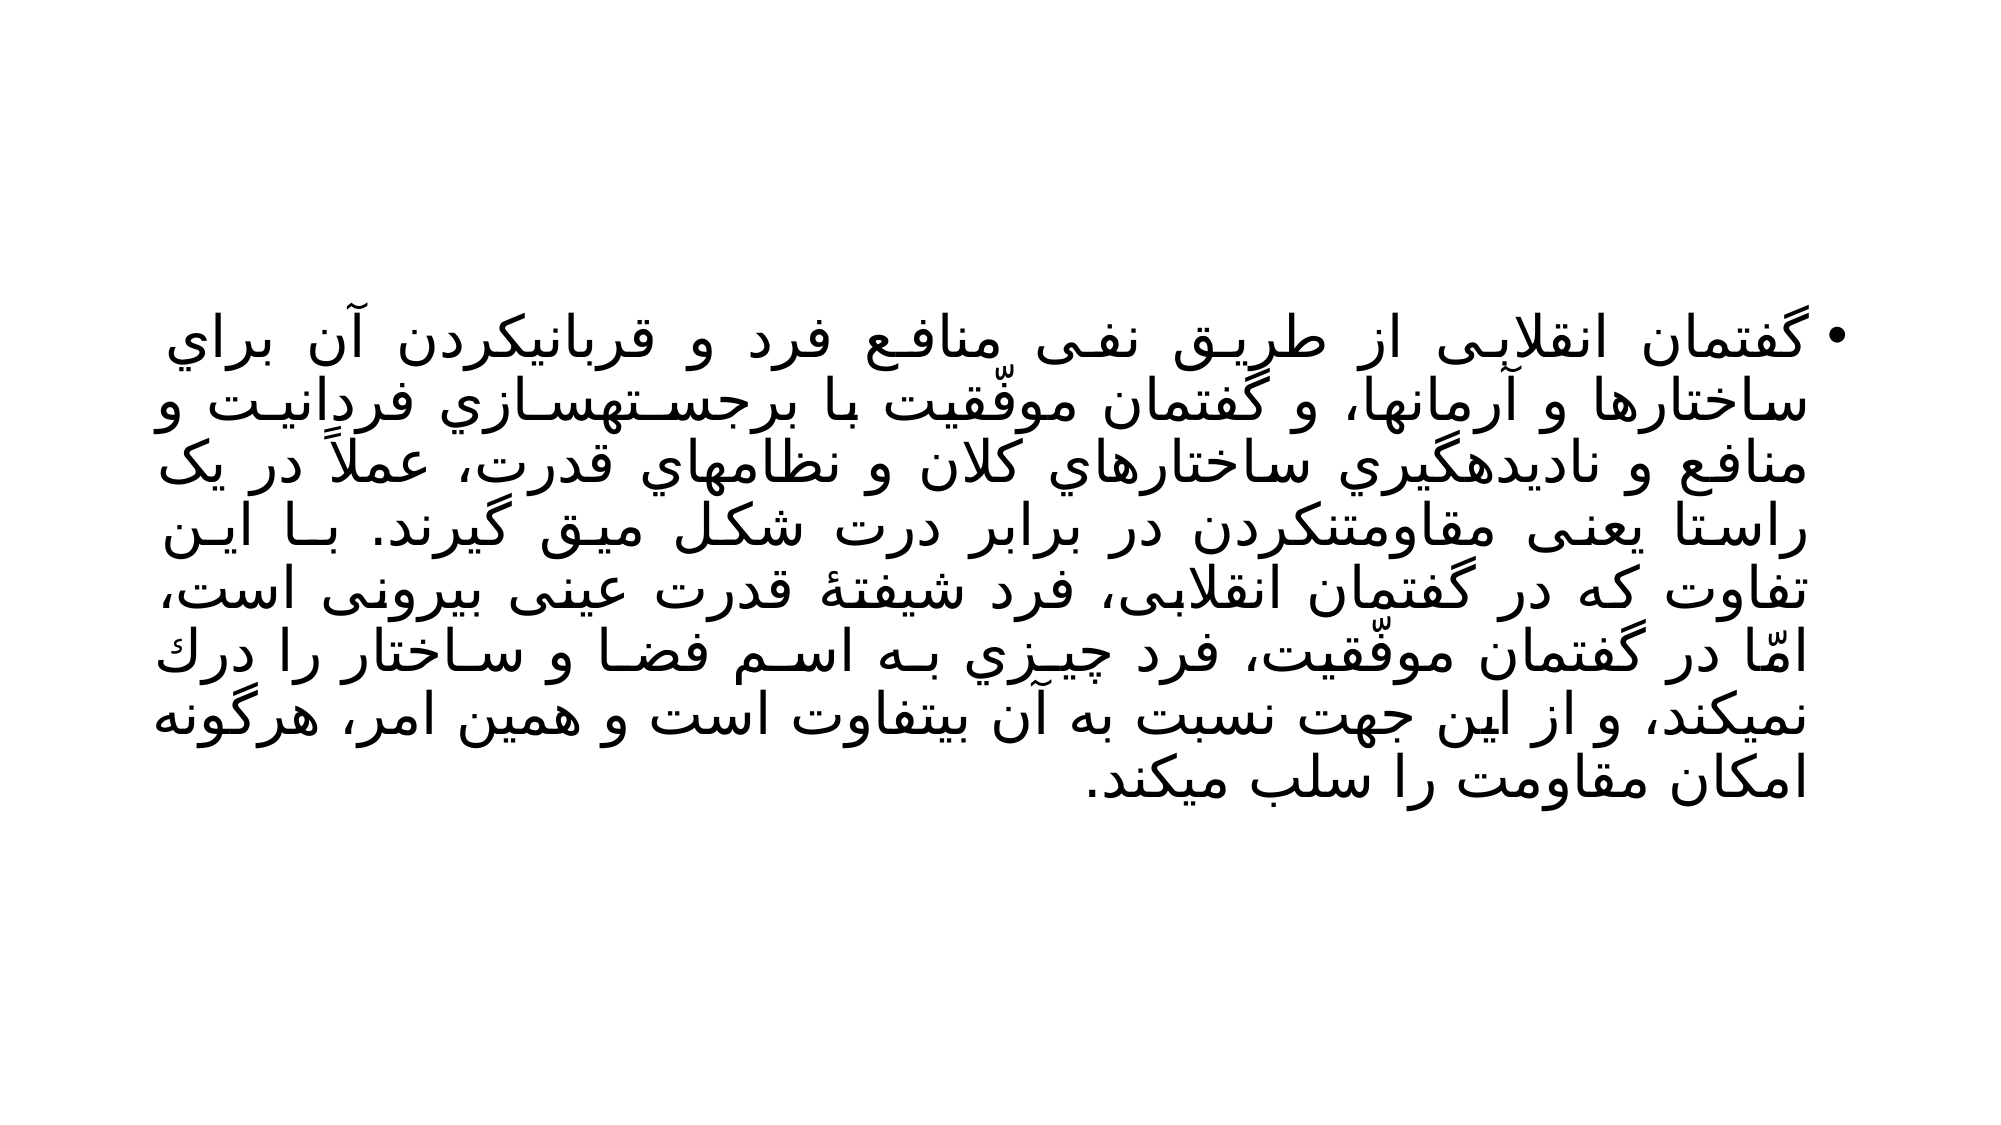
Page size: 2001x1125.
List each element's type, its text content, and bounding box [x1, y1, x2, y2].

list گفتمان انقلابی از طریق نفی منافع فرد و قربانیکردن آن براي ساختارها و آرمانها، و گفتمان موفّقیت با برجسـتهسـازي فردانیـت و منافع و نادیدهگیري ساختارهاي کلان و نظامهاي قدرت، عملاً در یک راستا یعنی مقاومتنکردن در برابر درت شکل میق گیرند. بـا ایـن تفاوت که در گفتمان انقلابی، فرد شیفتۀ قدرت عینی بیرونی است، امّا در گفتمان موفّقیت، فرد چیـزي بـه اسـم فضـا و سـاختار را درك نمیکند، و از این جهت نسبت به آن بیتفاوت است و همین امر، هرگونه امکان مقاومت را سلب میکند. [137, 299, 1863, 1014]
